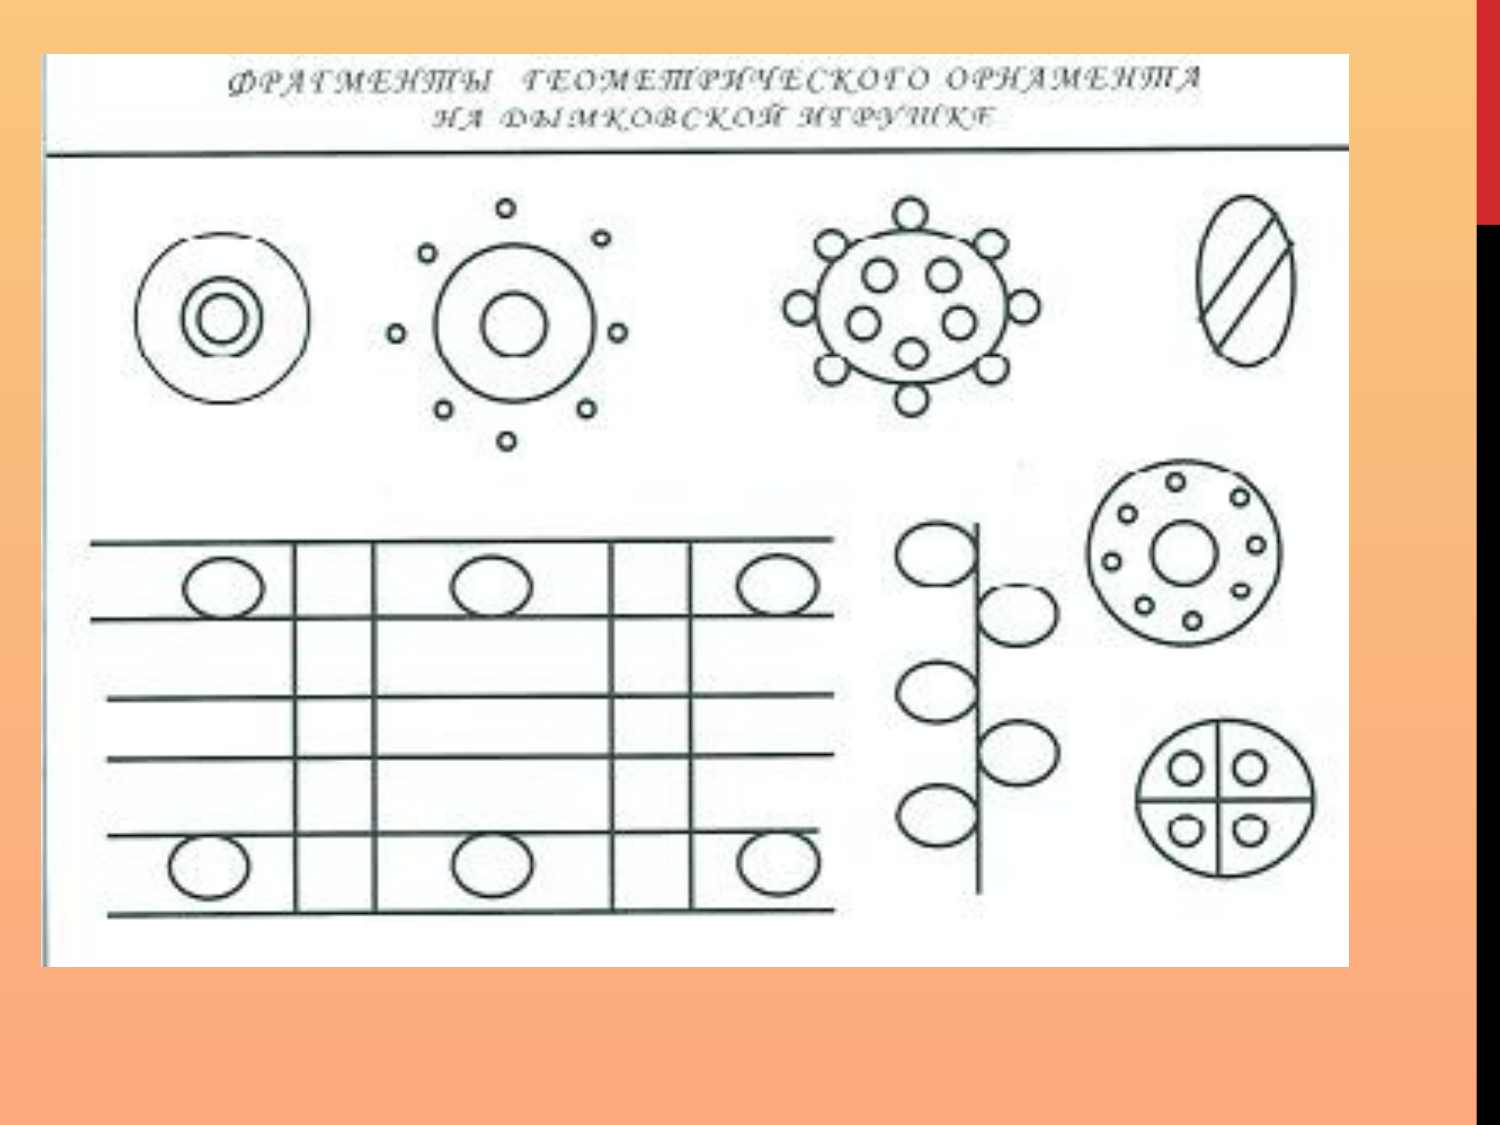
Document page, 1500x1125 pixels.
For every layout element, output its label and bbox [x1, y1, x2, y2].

picture [40, 54, 1350, 968]
